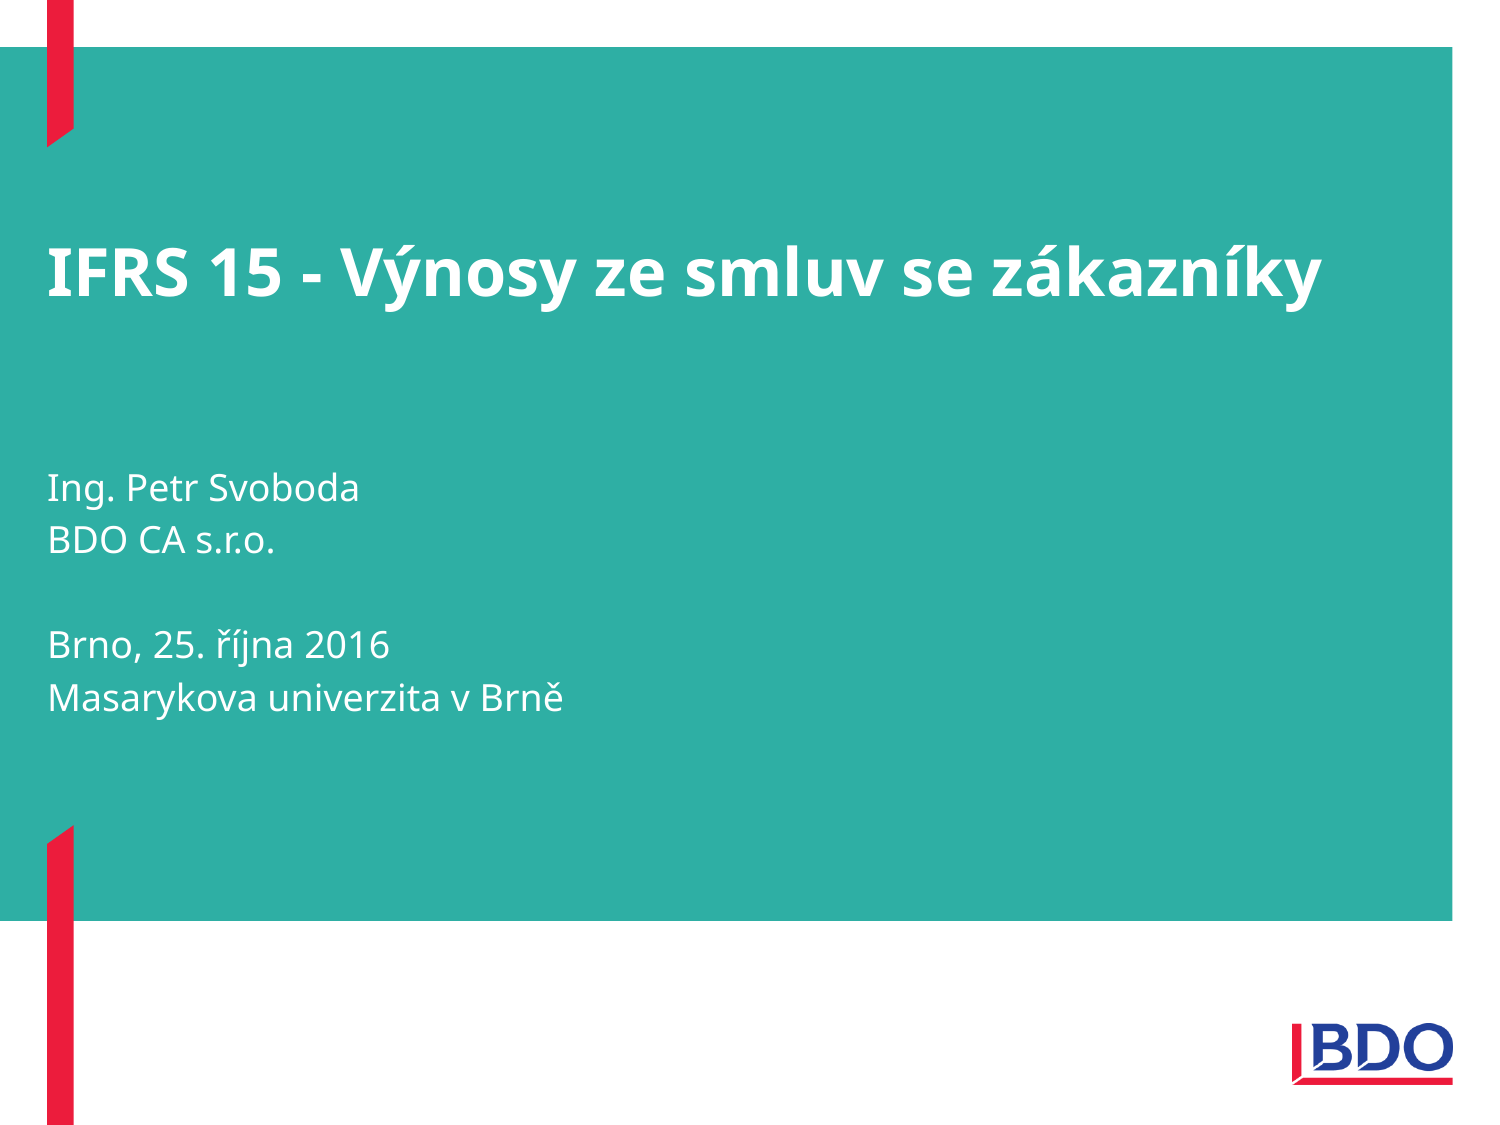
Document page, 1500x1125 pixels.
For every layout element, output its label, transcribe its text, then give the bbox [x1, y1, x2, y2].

subtitle Ing. Petr Svoboda BDO CA s.r.o. Brno, 25. října 2016 Masarykova univerzita v Brně [47, 411, 1409, 765]
picture [1292, 1023, 1453, 1085]
title IFRS 15 - Výnosy ze smluv se zákazníky [47, 226, 1409, 313]
